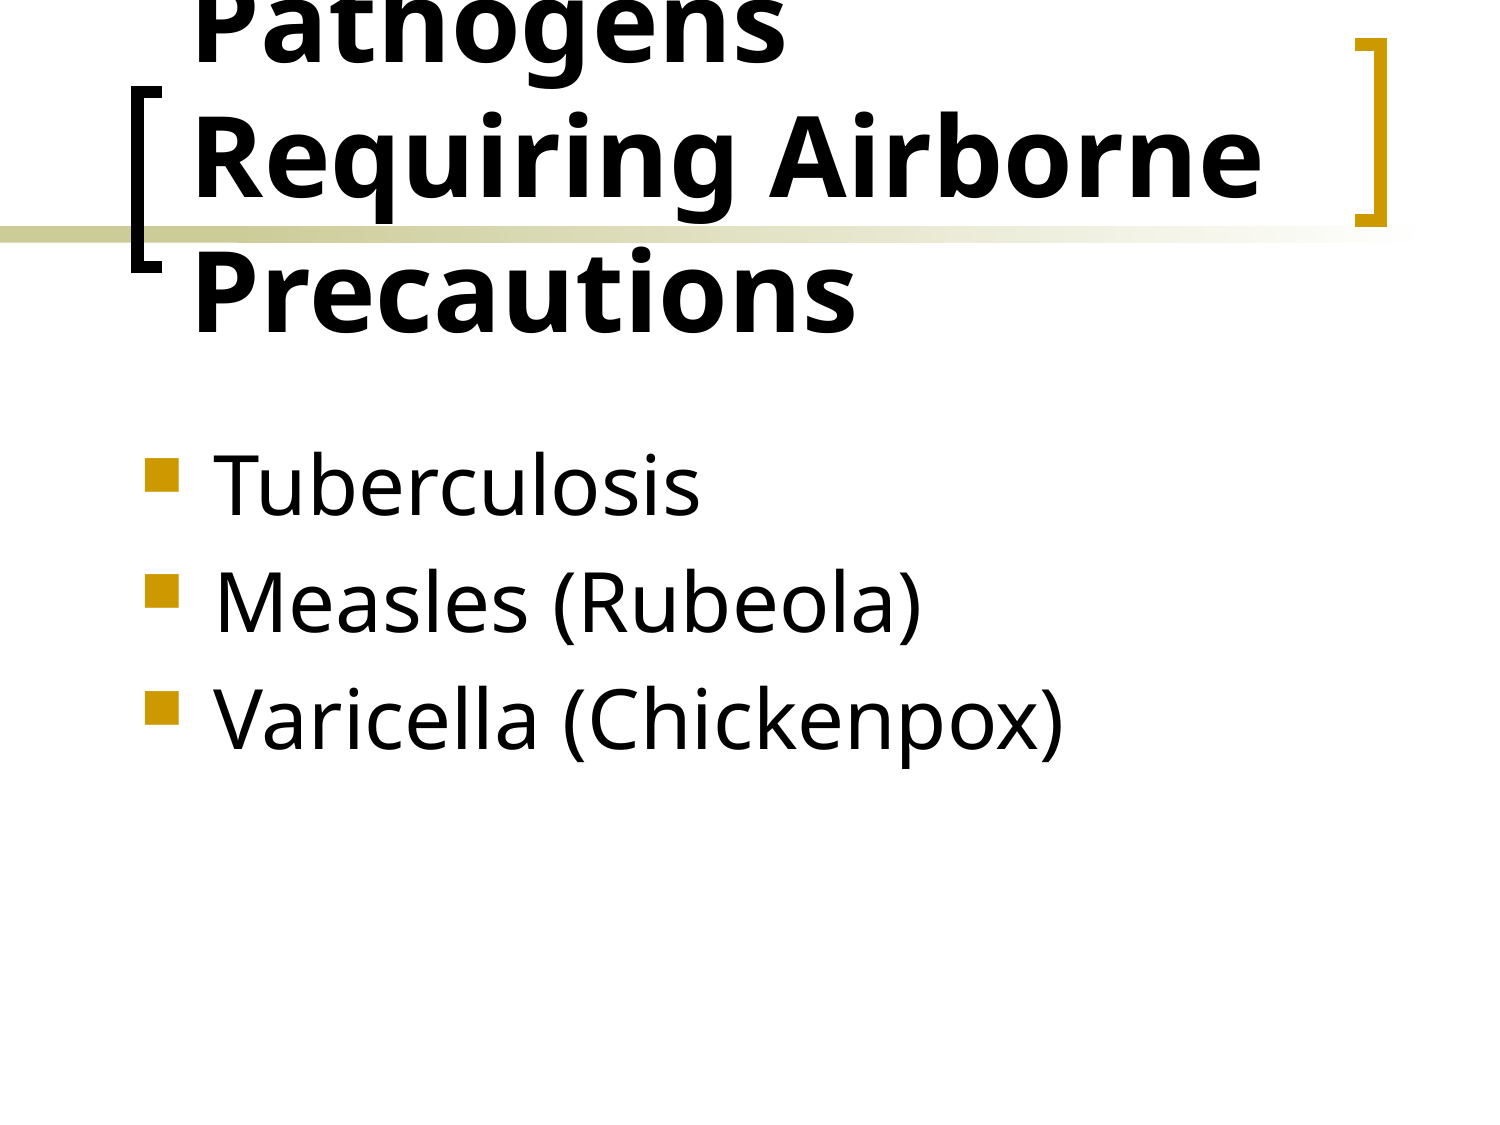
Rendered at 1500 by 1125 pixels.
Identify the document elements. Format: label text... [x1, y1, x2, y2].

title Pathogens Requiring Airborne Precautions [174, 75, 1338, 363]
list Tuberculosis Measles (Rubeola) Varicella (Chickenpox) [125, 425, 1438, 1000]
